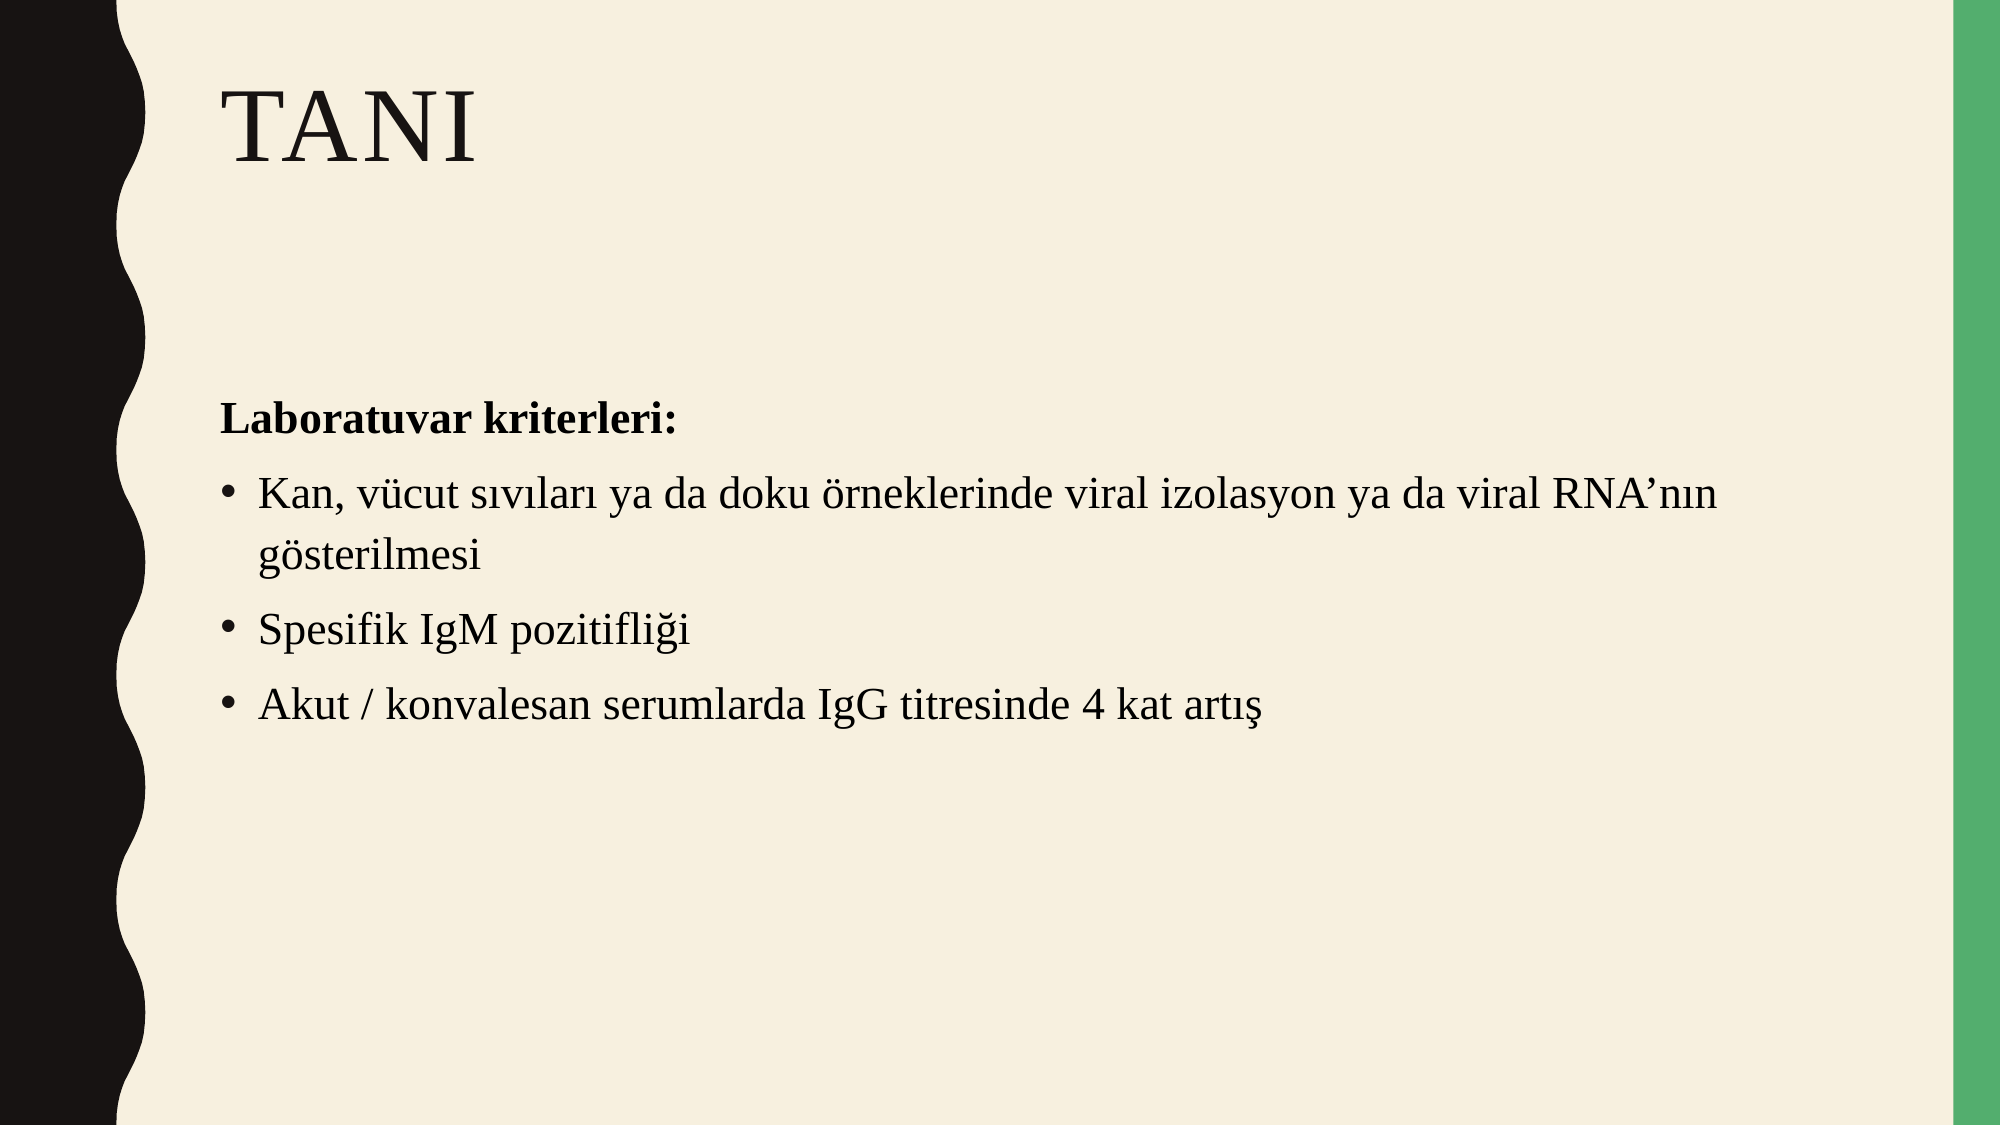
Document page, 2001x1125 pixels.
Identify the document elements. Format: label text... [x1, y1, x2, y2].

list Laboratuvar kriterleri: Kan, vücut sıvıları ya da doku örneklerinde viral izolasyon ya da viral RNA’nın gösterilmesi Spesifik IgM pozitifliği Akut / konvalesan serumlarda IgG titresinde 4 kat artış [205, 375, 1875, 965]
title TANI [205, 62, 1875, 308]
